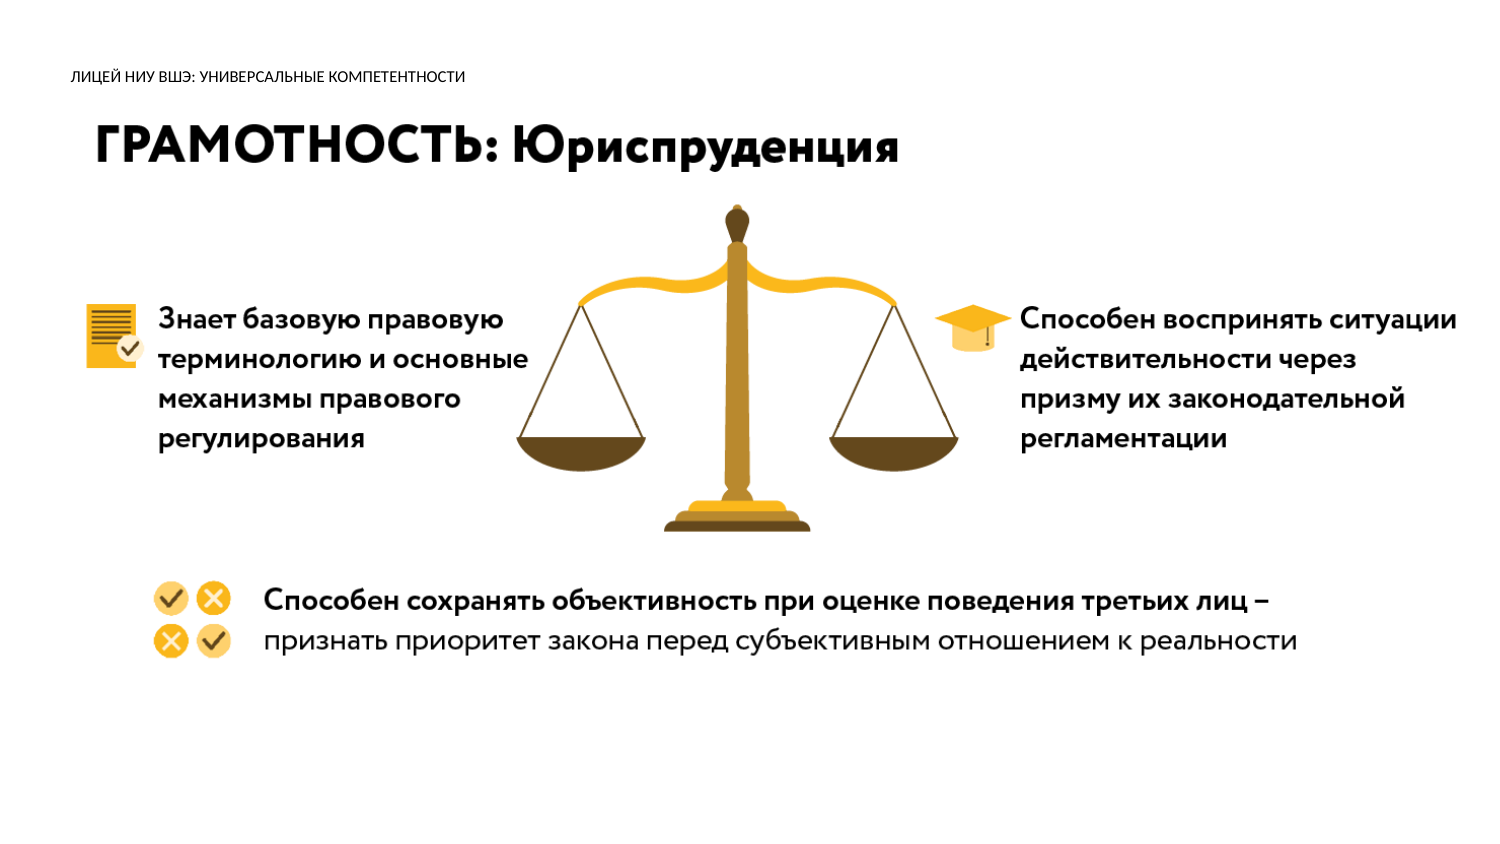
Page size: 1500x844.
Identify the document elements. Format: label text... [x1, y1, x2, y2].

picture [73, 110, 1462, 746]
text_box ЛИЦЕЙ НИУ ВШЭ: УНИВЕРСАЛЬНЫЕ КОМПЕТЕНТНОСТИ [55, 58, 1167, 93]
